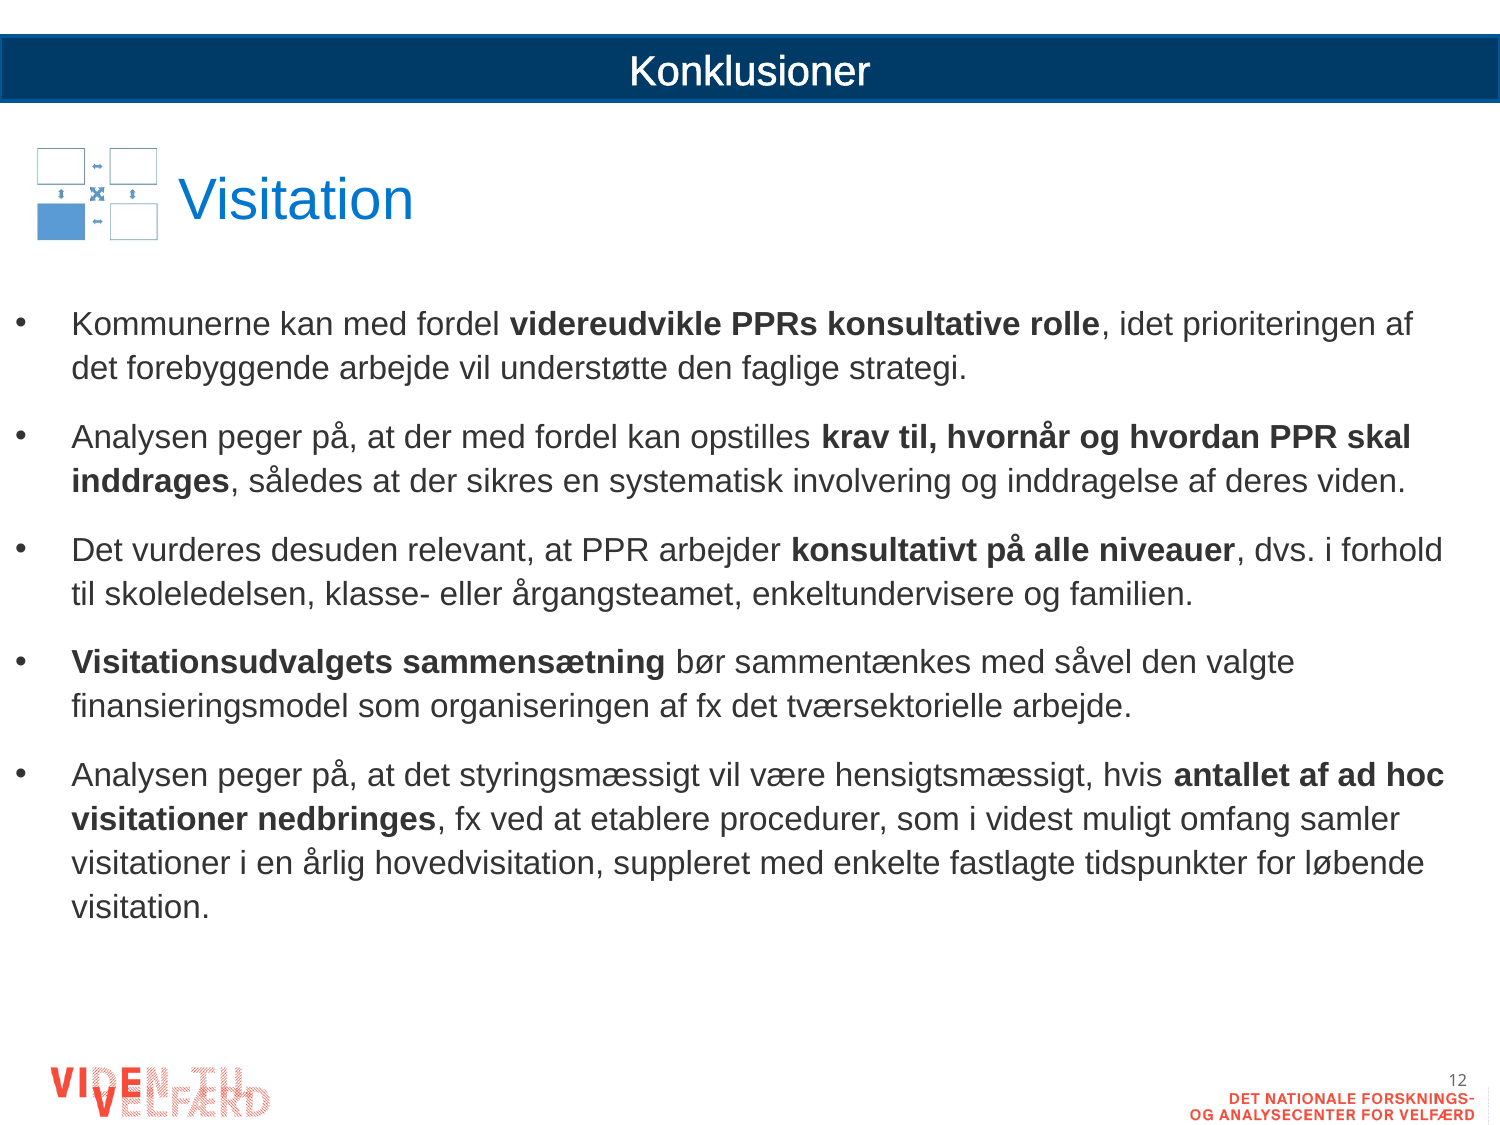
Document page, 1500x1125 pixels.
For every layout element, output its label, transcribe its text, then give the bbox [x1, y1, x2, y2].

title Visitation [17, 125, 1483, 268]
picture [41, 1059, 278, 1125]
picture [1175, 1087, 1489, 1125]
text_box Konklusioner [0, 34, 1500, 103]
picture [28, 145, 164, 245]
slide_number 12 [1336, 1062, 1483, 1100]
list Kommunerne kan med fordel videreudvikle PPRs konsultative rolle, idet prioriteringen af det forebyggende arbejde vil understøtte den faglige strategi. Analysen peger på, at der med fordel kan opstilles krav til, hvornår og hvordan PPR skal inddrages, således at der sikres en systematisk involvering og inddragelse af deres viden. Det vurderes desuden relevant, at PPR arbejder konsultativt på alle niveauer, dvs. i forhold til skoleledelsen, klasse- eller årgangsteamet, enkeltundervisere og familien. Visitationsudvalgets sammensætning bør sammentænkes med såvel den valgte finansieringsmodel som organiseringen af fx det tværsektorielle arbejde. Analysen peger på, at det styringsmæssigt vil være hensigtsmæssigt, hvis antallet af ad hoc visitationer nedbringes, fx ved at etablere procedurer, som i videst muligt omfang samler visitationer i en årlig hovedvisitation, suppleret med enkelte fastlagte tidspunkter for løbende visitation. [0, 290, 1465, 982]
